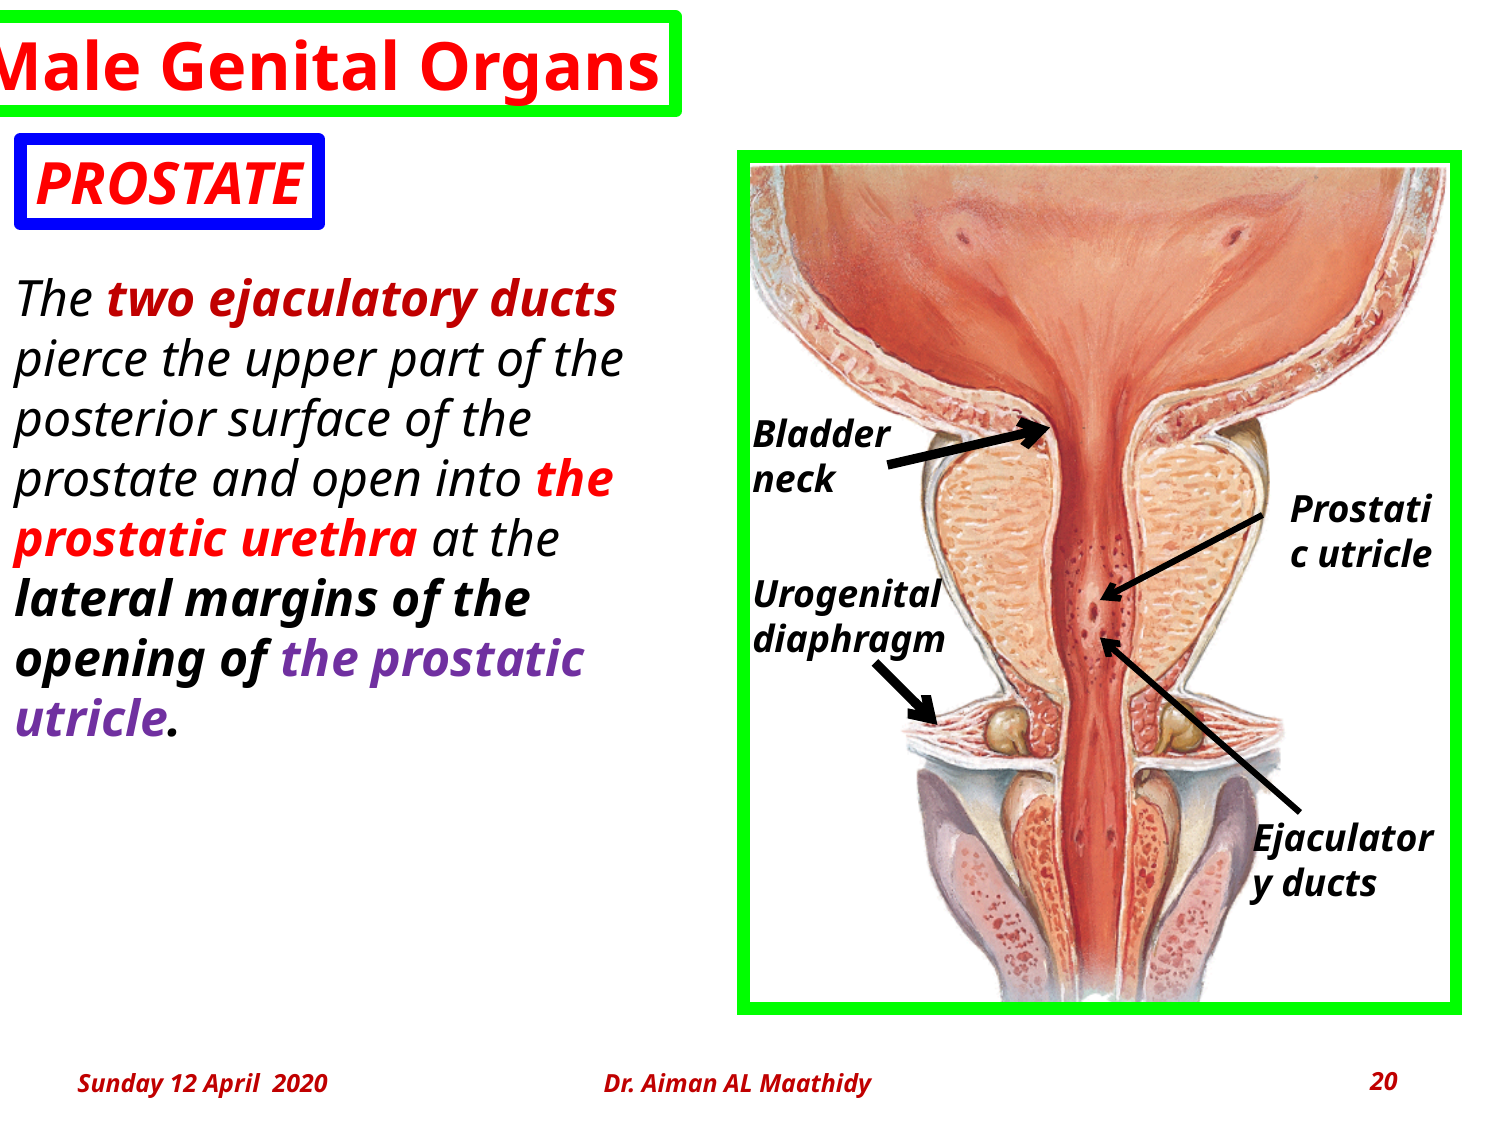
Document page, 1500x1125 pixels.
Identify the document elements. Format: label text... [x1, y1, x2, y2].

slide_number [62, 1052, 413, 1113]
text_box The two ejaculatory ducts pierce the upper part of the posterior surface of the prostate and open into the prostatic urethra at the lateral margins of the opening of the prostatic utricle. [0, 258, 732, 754]
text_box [737, 162, 1451, 1003]
footer Dr. Aiman AL Maathidy [500, 1052, 975, 1113]
text_box PROSTATE [20, 139, 319, 224]
text_box Male Genital Organs [0, 16, 676, 112]
slide_number 20 [1062, 1052, 1413, 1113]
